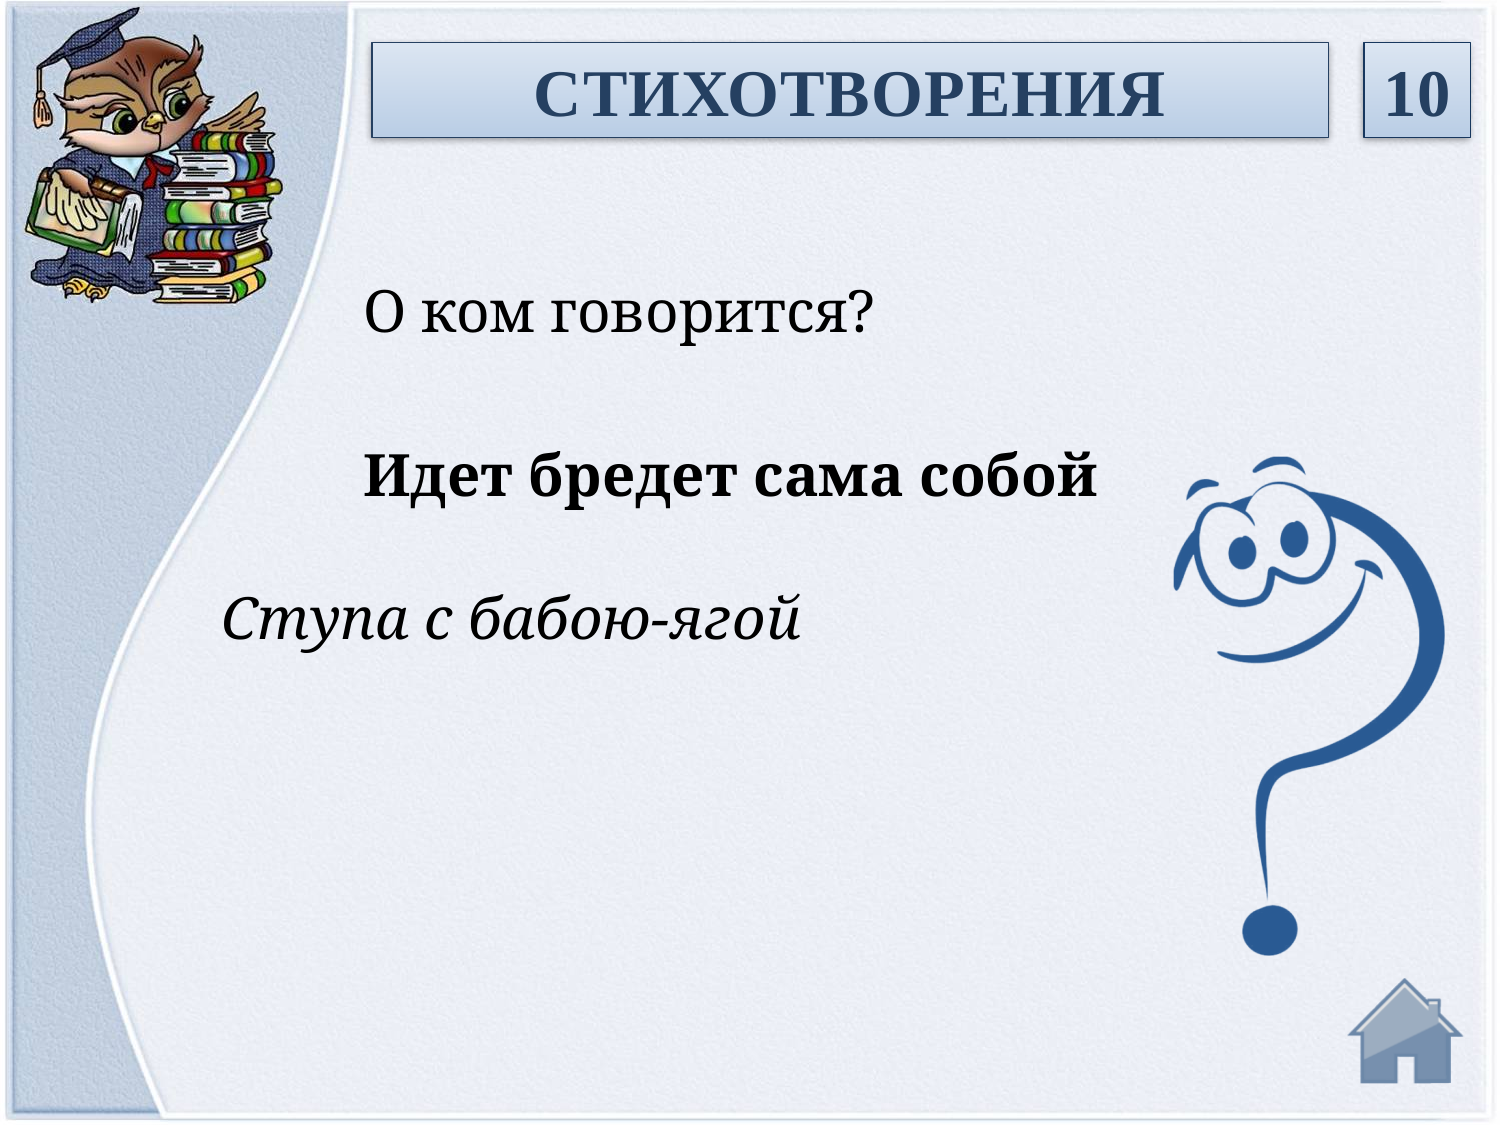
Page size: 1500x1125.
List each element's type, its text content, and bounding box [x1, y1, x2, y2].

text_box СТИХОТВОРЕНИЯ [371, 42, 1329, 138]
picture [0, 0, 1500, 1125]
text_box Ступа с бабою-ягой [206, 574, 1167, 659]
text_box О ком говорится? Идет бредет сама собой [348, 267, 1447, 516]
text_box Ступа с бабою-ягой [1450, 574, 1459, 659]
text_box 10 [1363, 42, 1471, 138]
